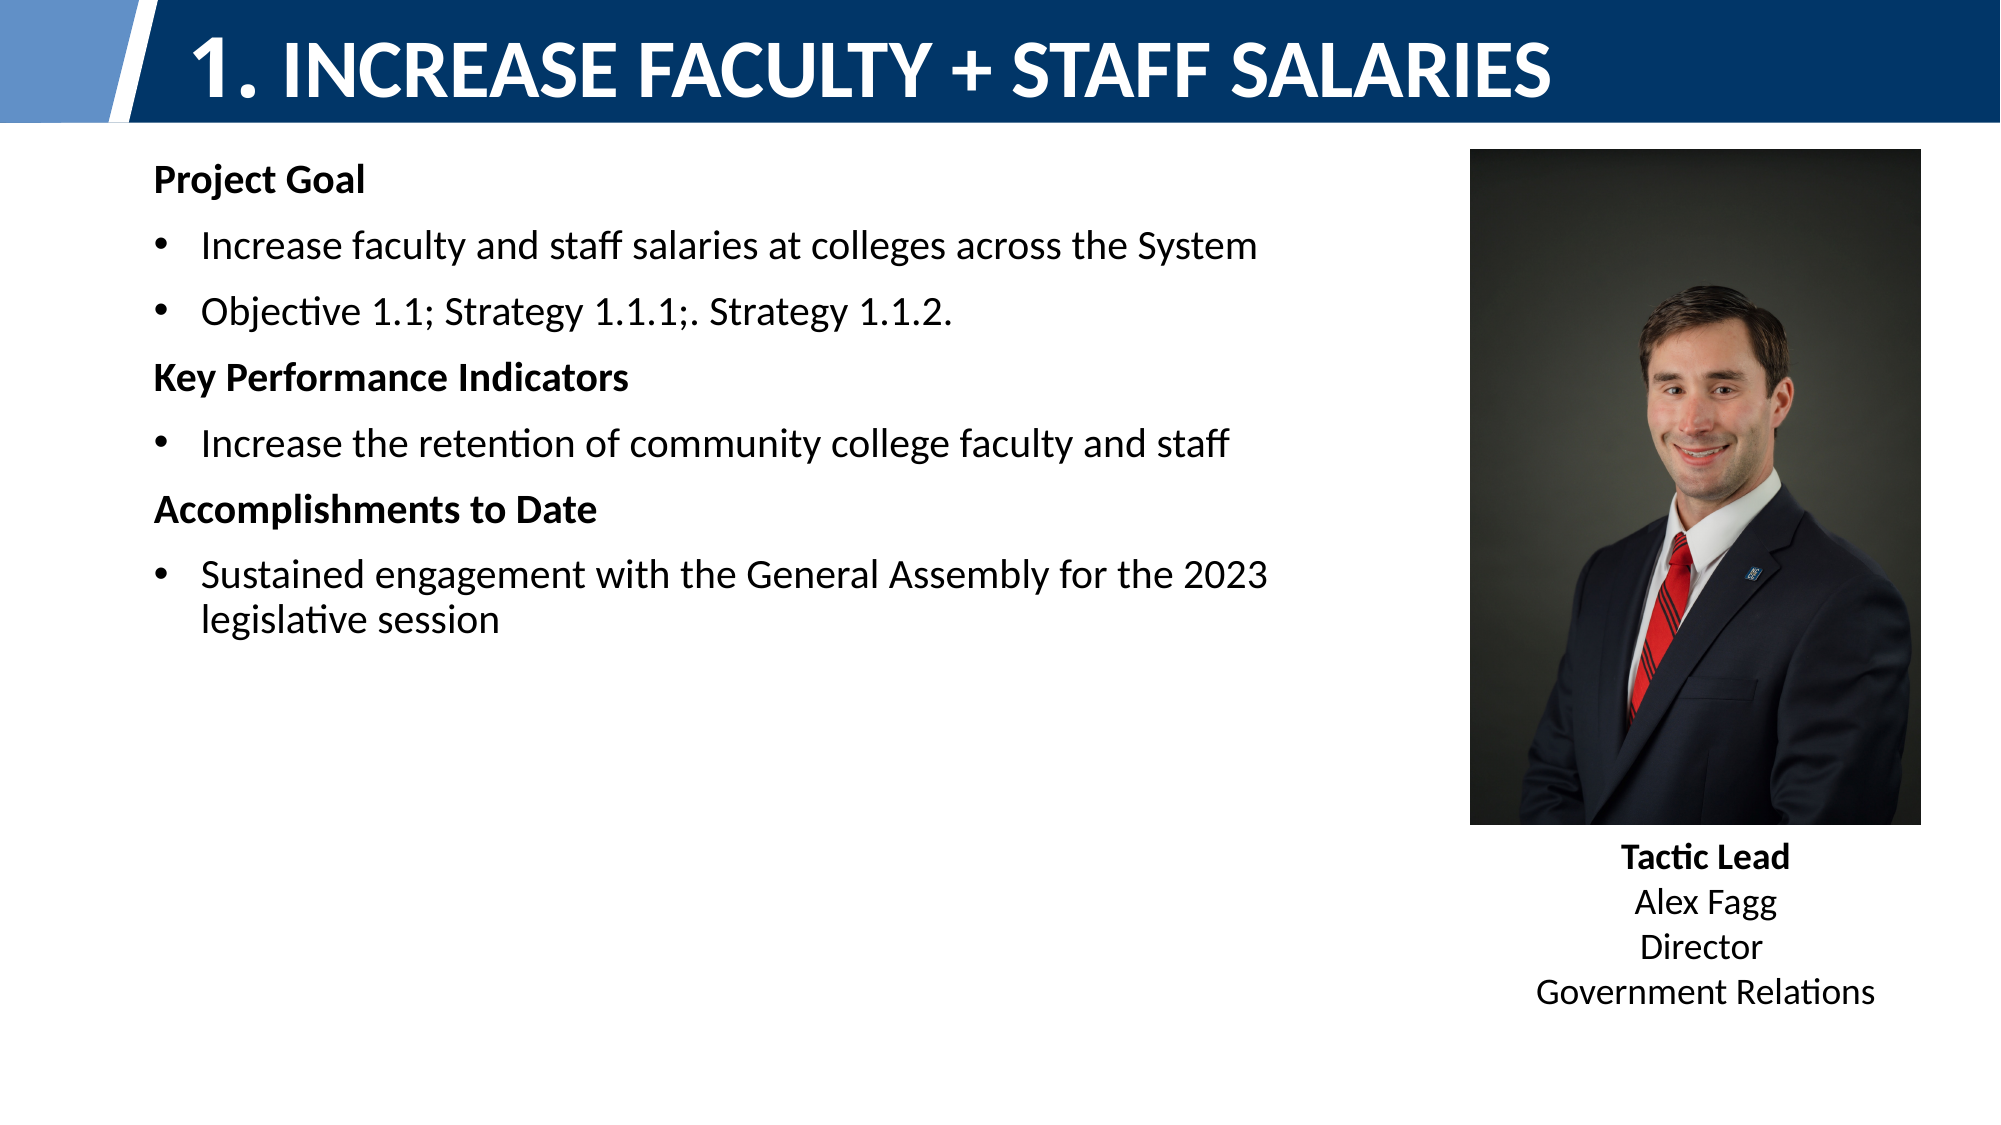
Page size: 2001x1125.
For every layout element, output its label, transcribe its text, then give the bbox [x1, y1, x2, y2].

text_box 1. INCREASE FACULTY + STAFF SALARIES [173, 0, 1959, 123]
text_box [0, 0, 2000, 124]
list Project Goal Increase faculty and staff salaries at colleges across the System Objective 1.1; Strategy 1.1.1;. Strategy 1.1.2. Key Performance Indicators Increase the retention of community college faculty and staff Accomplishments to Date Sustained engagement with the General Assembly for the 2023 legislative session [139, 149, 1384, 1036]
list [1470, 149, 1921, 825]
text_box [0, 0, 158, 123]
text_box Alex Fagg Director Government Relations [1521, 869, 1891, 1020]
text_box Tactic Lead [1606, 825, 1806, 869]
